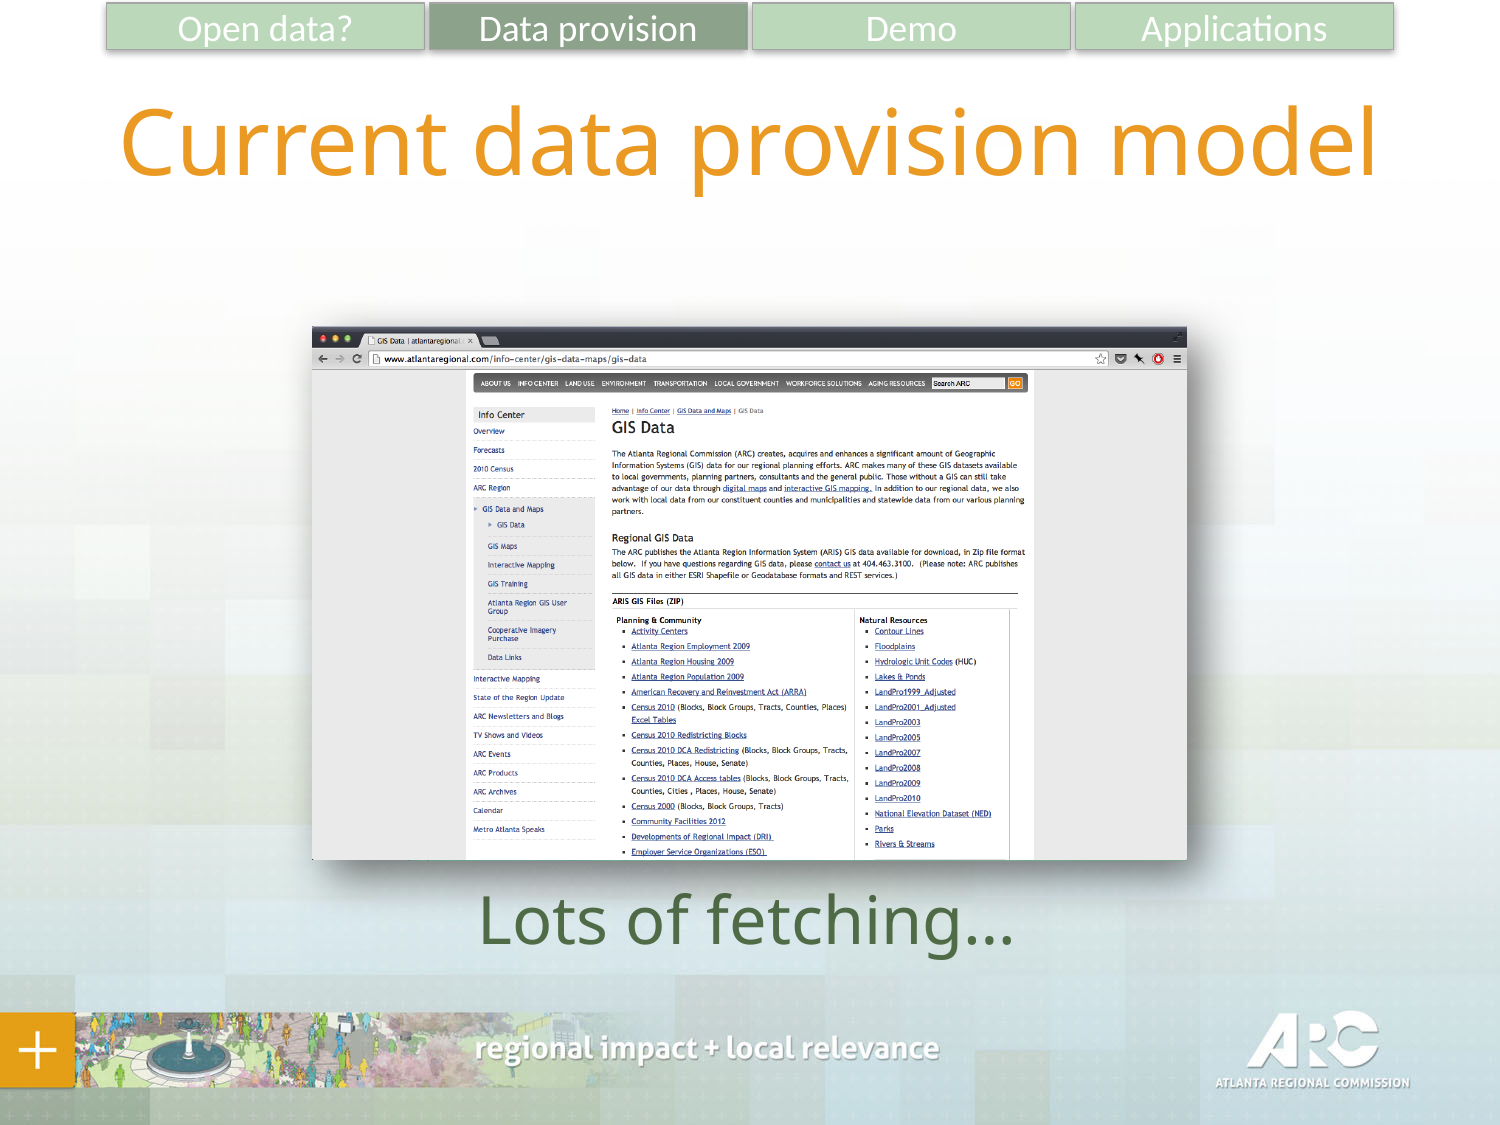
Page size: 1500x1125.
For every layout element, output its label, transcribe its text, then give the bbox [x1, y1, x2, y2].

title Current data provision model [75, 45, 1425, 233]
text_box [106, 2, 1394, 50]
picture [0, 0, 1500, 1125]
list Lots of fetching… [460, 909, 1035, 1019]
